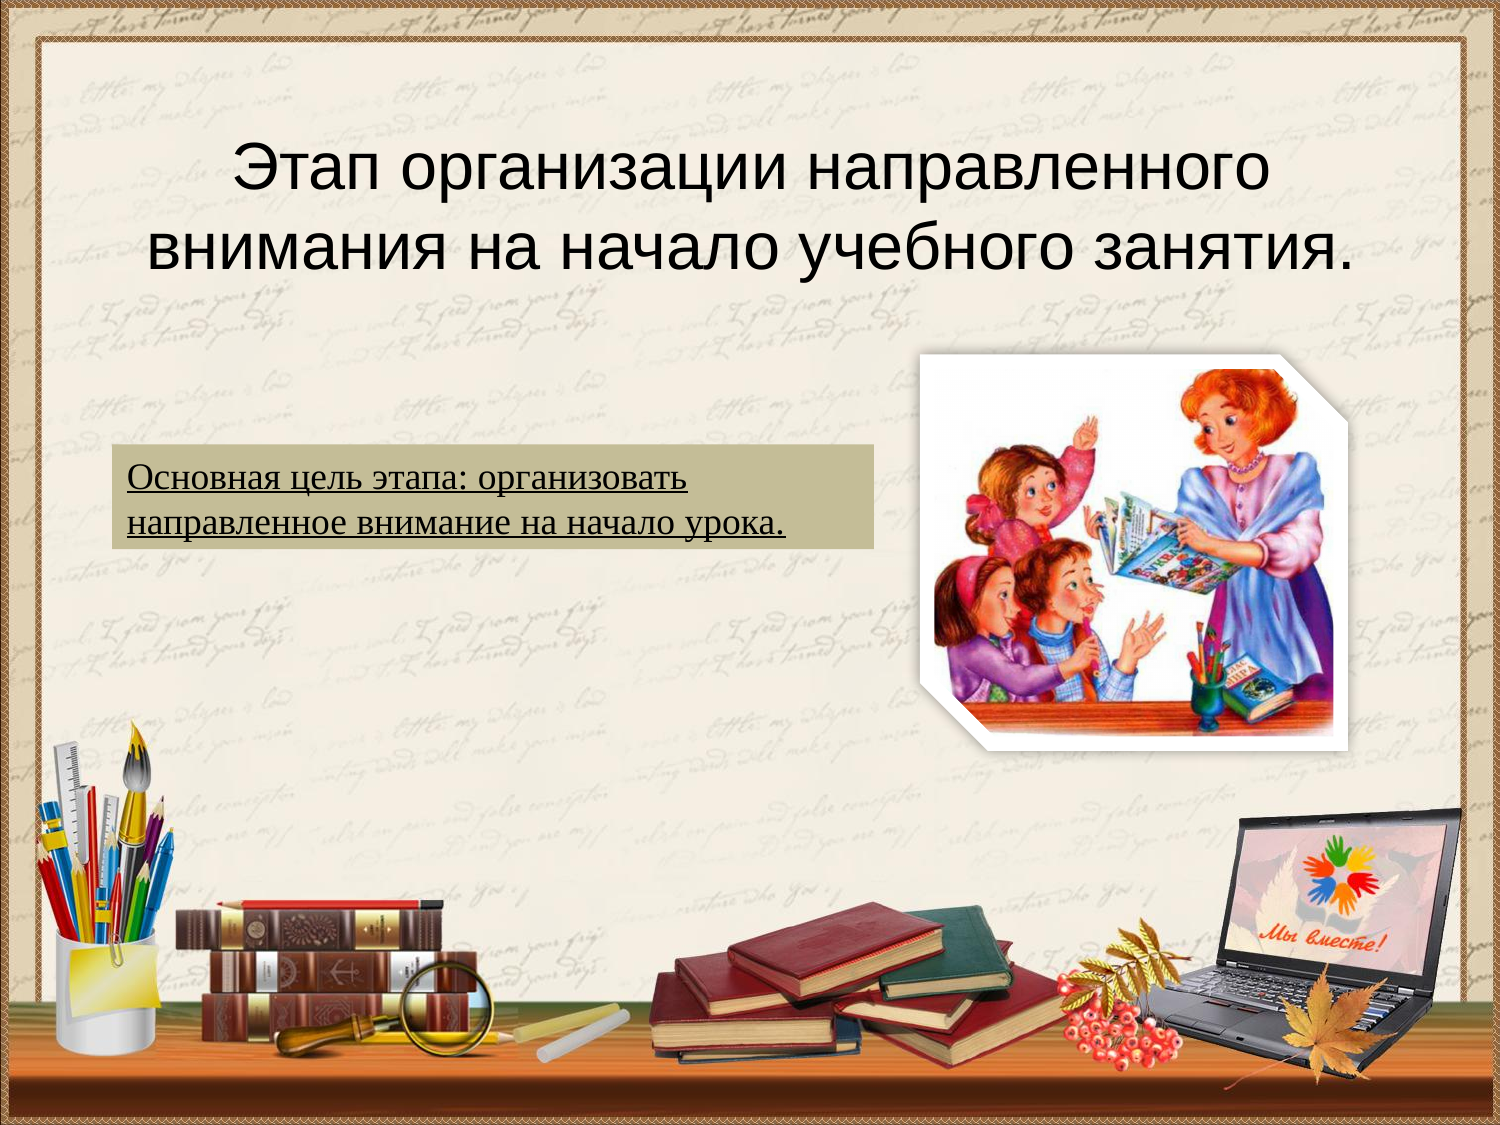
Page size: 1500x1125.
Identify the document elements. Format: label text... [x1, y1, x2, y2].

title Этап организации направленного внимания на начало учебного занятия. [76, 149, 1427, 337]
picture [0, 0, 1500, 1125]
text_box Основная цель этапа: организовать направленное внимание на начало урока. [112, 444, 874, 550]
